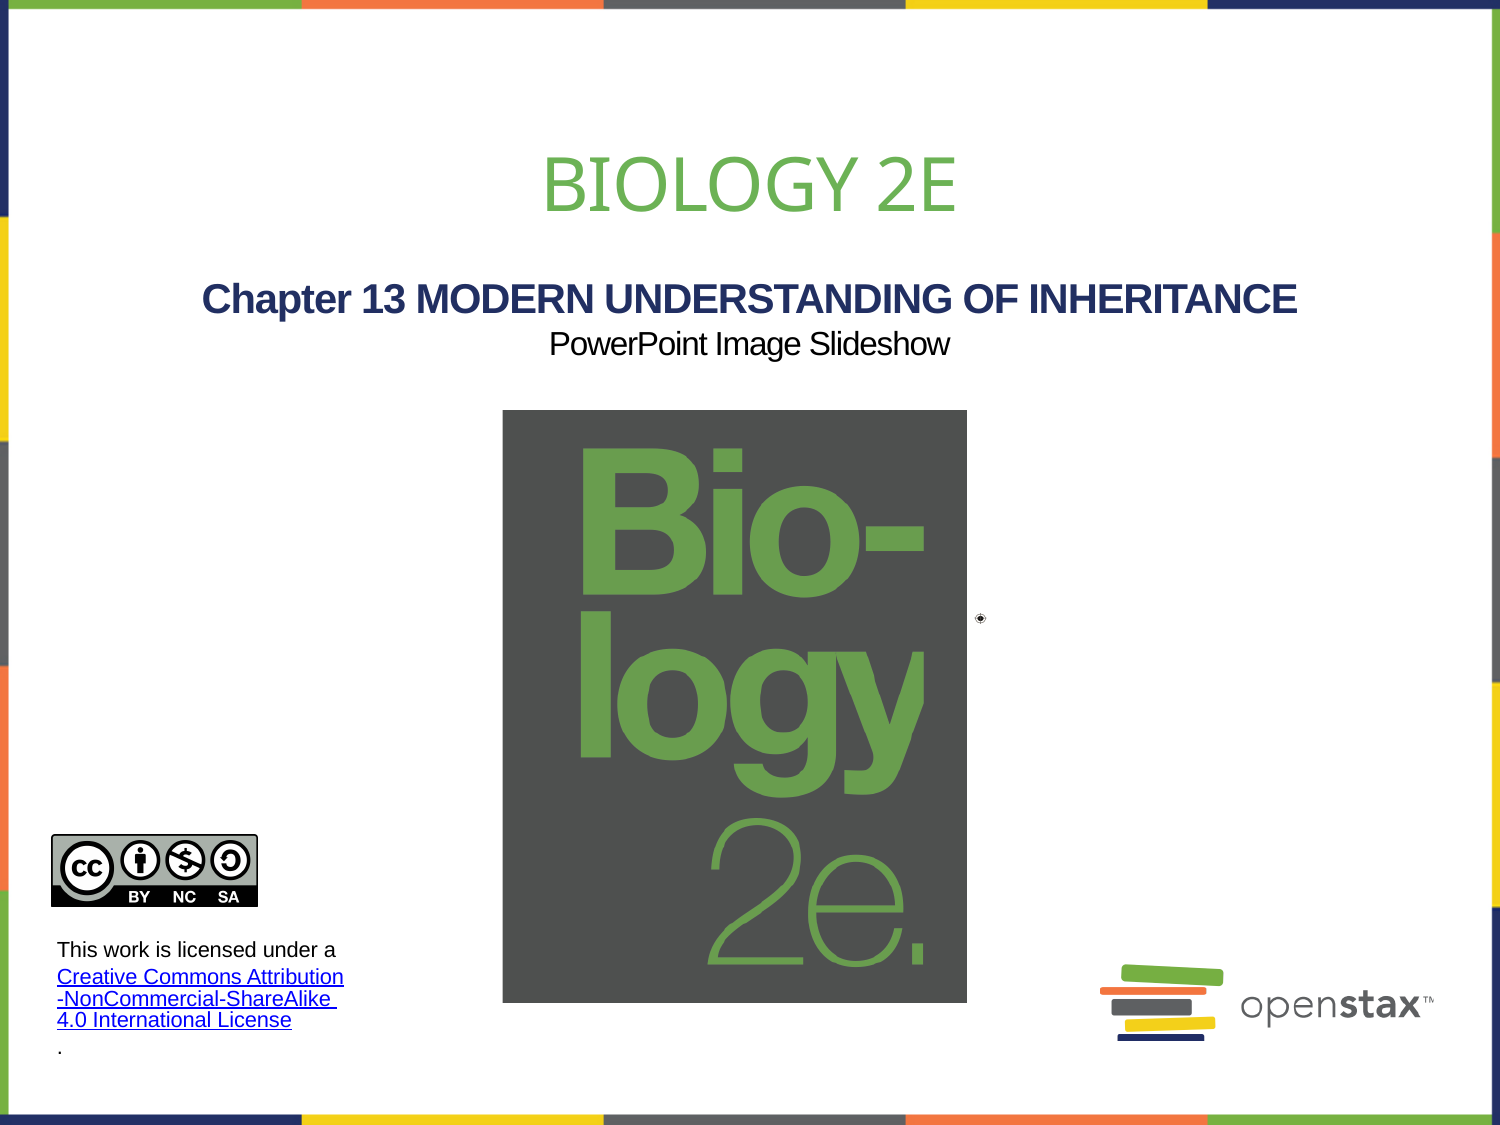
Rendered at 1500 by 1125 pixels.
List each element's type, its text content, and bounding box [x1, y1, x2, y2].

text_box This work is licensed under a Creative Commons Attribution-NonCommercial-ShareAlike 4.0 International License. [42, 928, 364, 1023]
picture [0, 246, 1500, 1125]
picture [0, 0, 1500, 129]
text_box BIOLOGY 2e Chapter 13 MODERN UNDERSTANDING OF INHERITANCE PowerPoint Image Slideshow [0, 129, 1500, 246]
